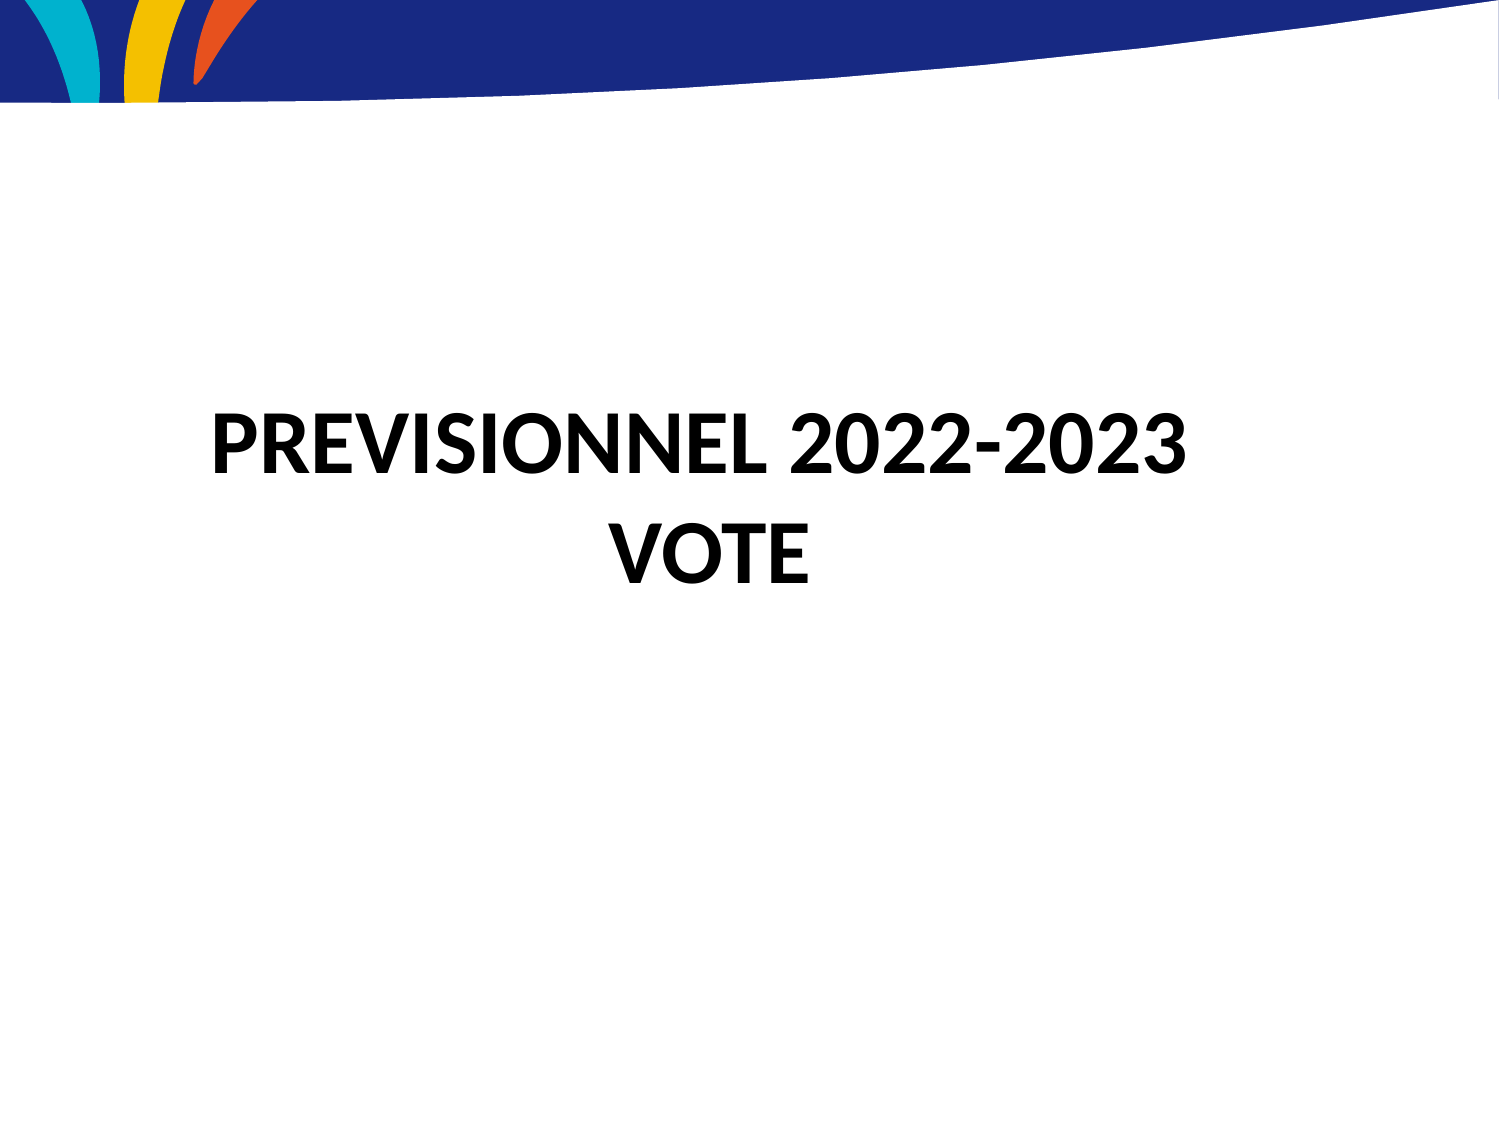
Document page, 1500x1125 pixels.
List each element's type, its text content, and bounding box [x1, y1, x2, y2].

text_box PREVISIONNEL 2022-2023 VOTE [50, 374, 1350, 830]
